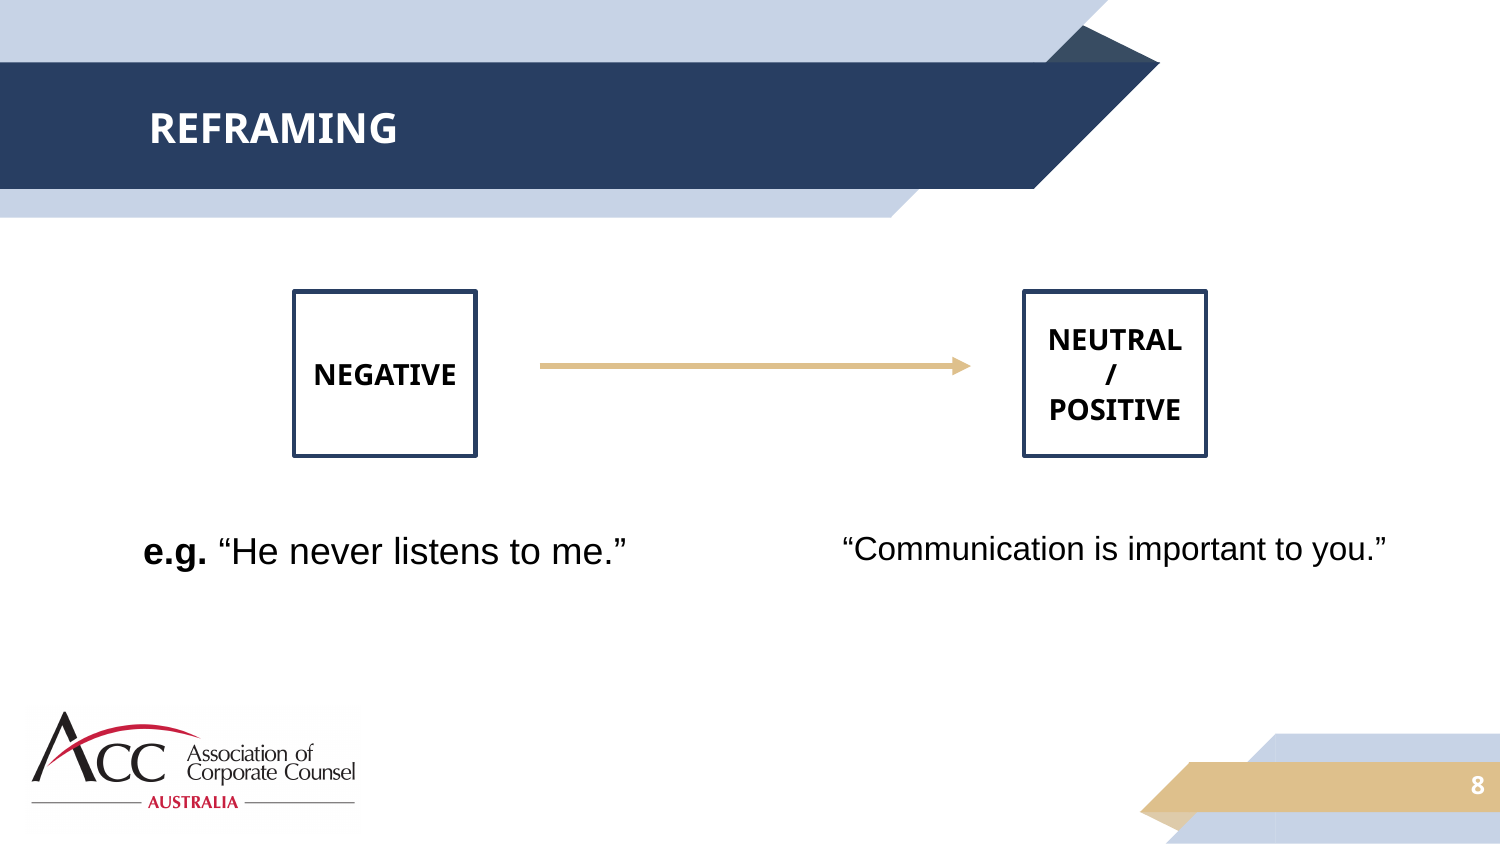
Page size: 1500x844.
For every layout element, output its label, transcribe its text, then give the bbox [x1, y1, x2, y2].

text_box NEUTRAL / POSITIVE [1022, 289, 1208, 458]
text_box “Communication is important to you.” [827, 520, 1402, 575]
text_box NEGATIVE [292, 289, 478, 458]
title REFRAMING [133, 64, 1035, 190]
picture [25, 705, 361, 834]
text_box e.g. “He never listens to me.” [128, 520, 642, 580]
slide_number 8 [1255, 760, 1500, 813]
